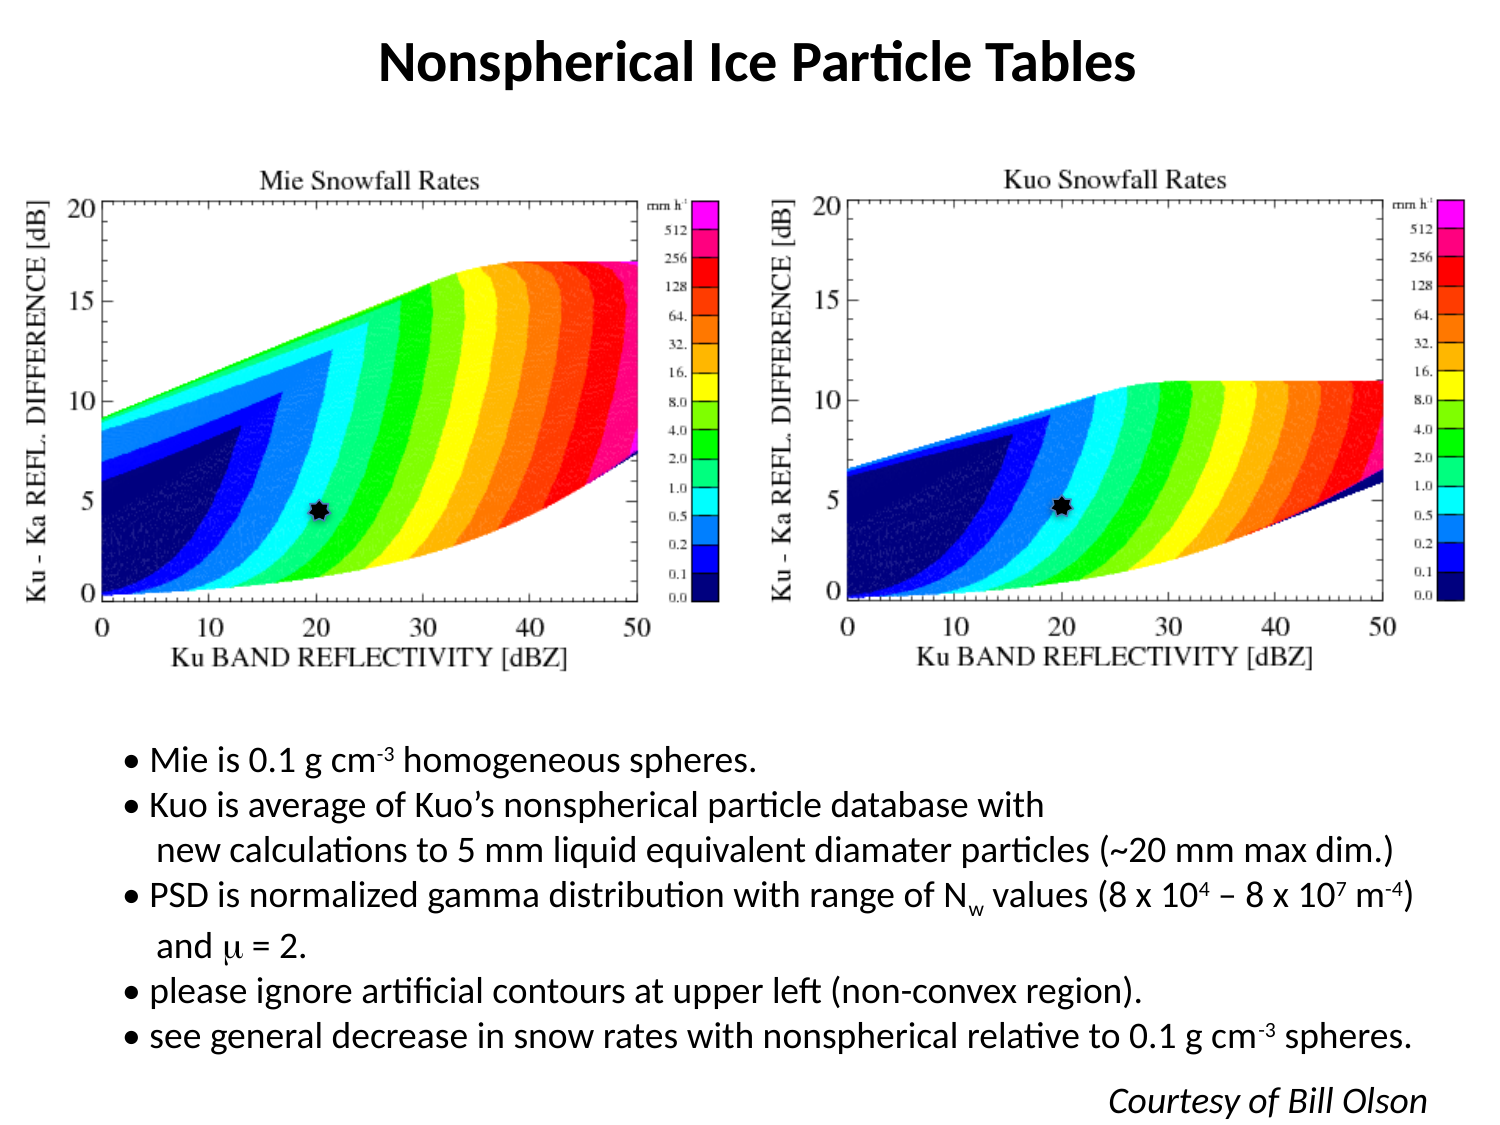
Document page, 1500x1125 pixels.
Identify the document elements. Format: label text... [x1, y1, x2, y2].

text_box Courtesy of Bill Olson [1093, 1068, 1444, 1125]
text_box • Mie is 0.1 g cm-3 homogeneous spheres. • Kuo is average of Kuo’s nonspherical particle database with new calculations to 5 mm liquid equivalent diamater particles (~20 mm max dim.) • PSD is normalized gamma distribution with range of Nw values (8 x 104 – 8 x 107 m-4) and m = 2. • please ignore artificial contours at upper left (non-convex region). • see general decrease in snow rates with nonspherical relative to 0.1 g cm-3 spheres. [107, 727, 1438, 1064]
text_box Nonspherical Ice Particle Tables [297, 15, 1153, 101]
picture [0, 156, 1499, 694]
